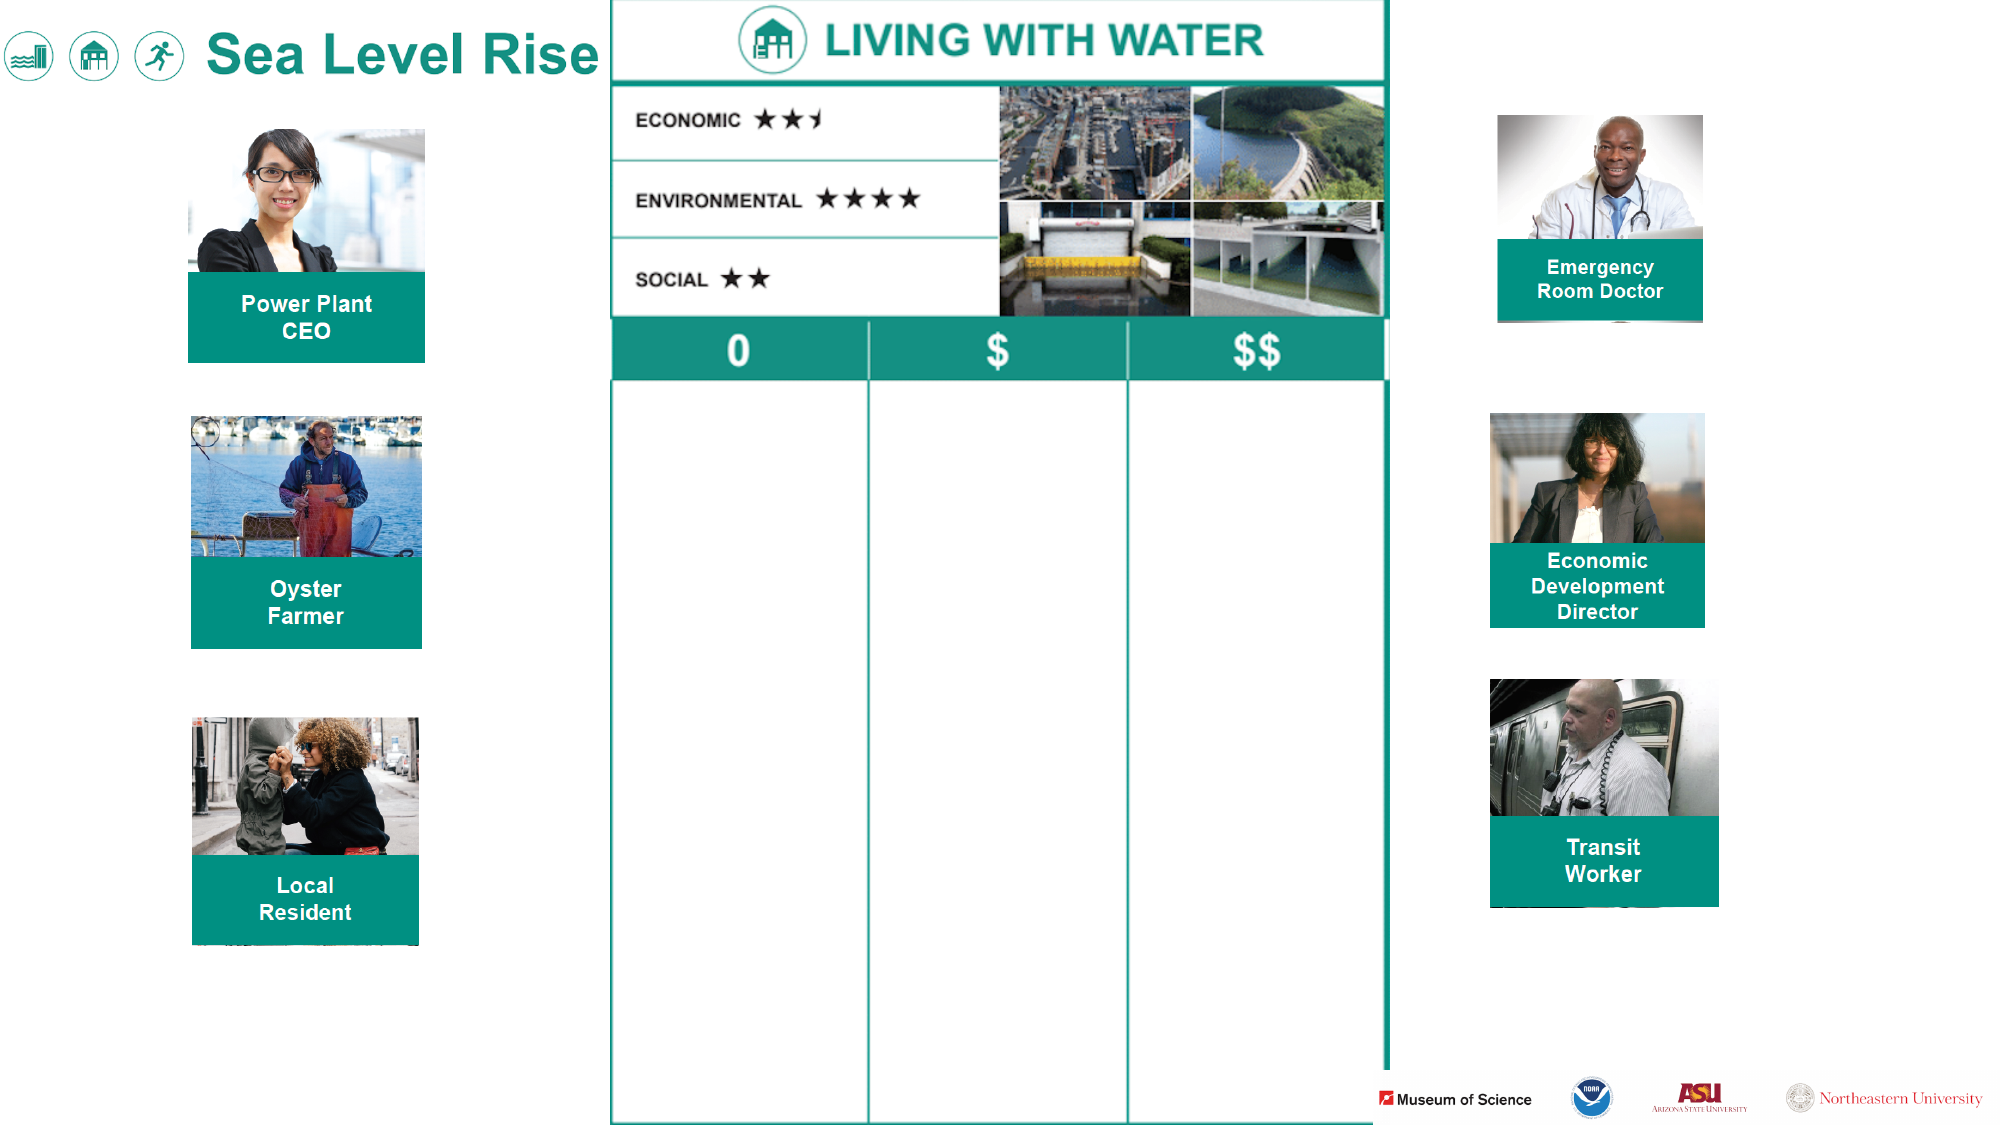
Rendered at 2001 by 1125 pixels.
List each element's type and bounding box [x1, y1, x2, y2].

picture [0, 8, 604, 104]
picture [192, 713, 420, 946]
picture [1490, 413, 1705, 628]
picture [187, 123, 426, 363]
picture [1490, 678, 1720, 909]
picture [610, 0, 2000, 1125]
picture [1495, 114, 1710, 323]
picture [191, 413, 422, 649]
